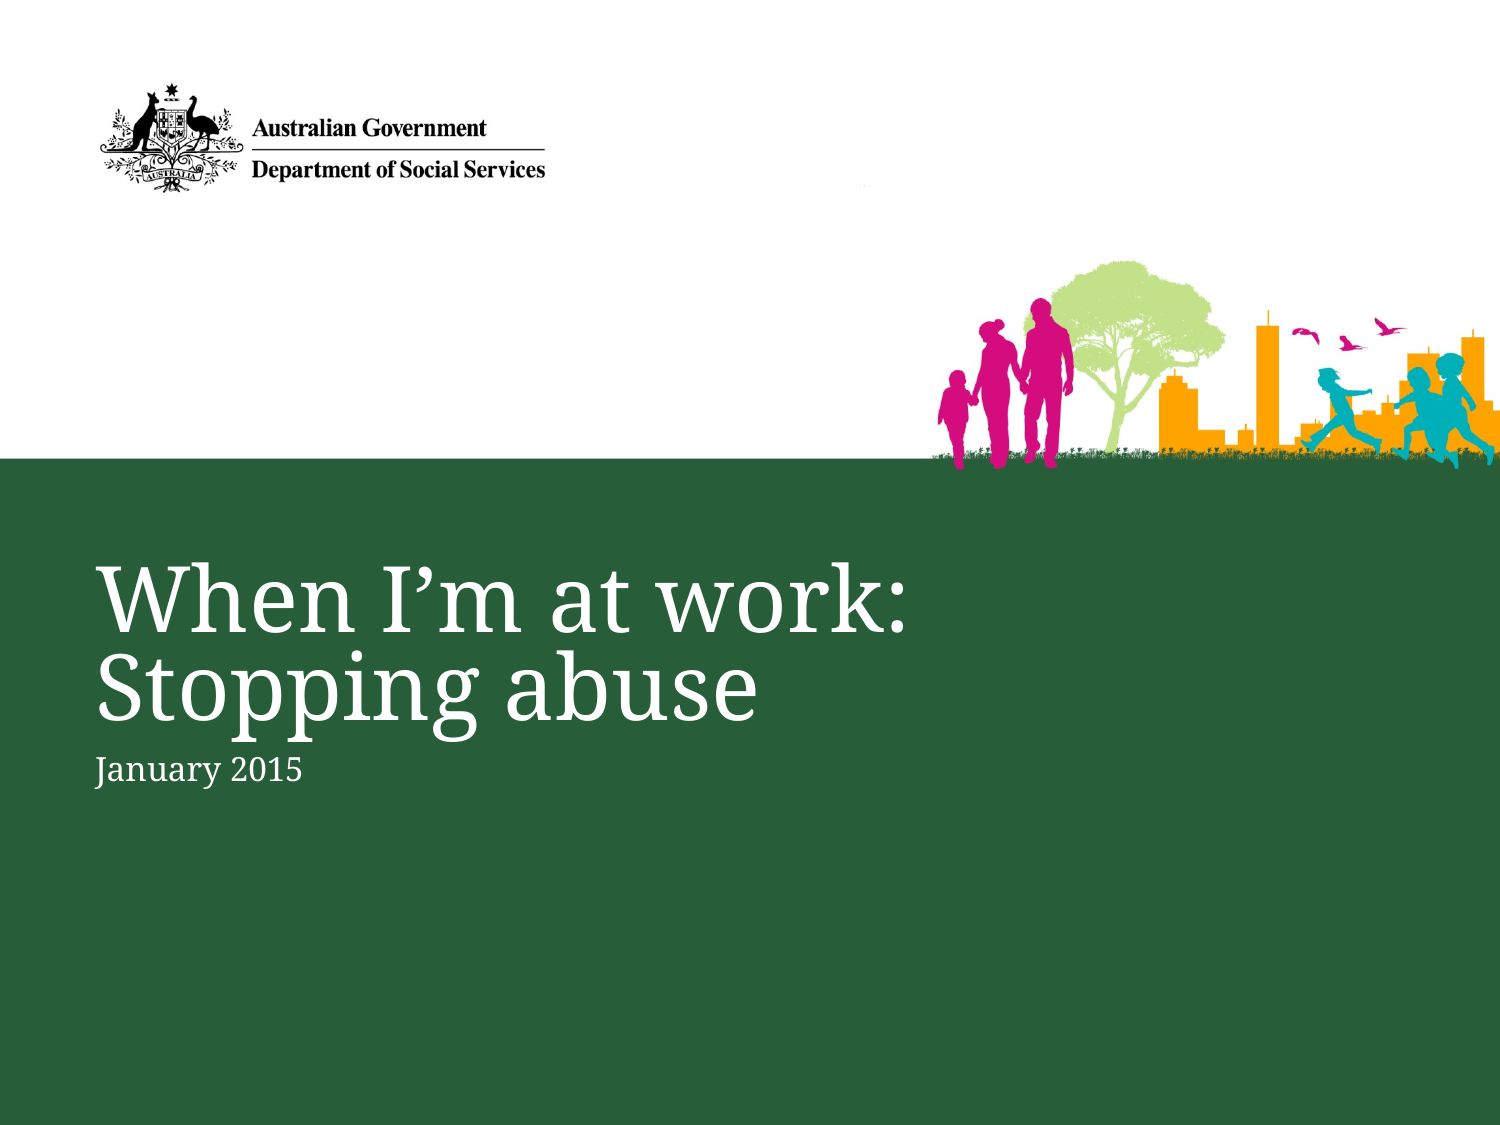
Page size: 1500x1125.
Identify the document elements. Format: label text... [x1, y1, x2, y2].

subtitle January 2015 [95, 748, 1099, 926]
title When I’m at work: Stopping abuse [95, 562, 1099, 740]
picture [0, 0, 1500, 1125]
